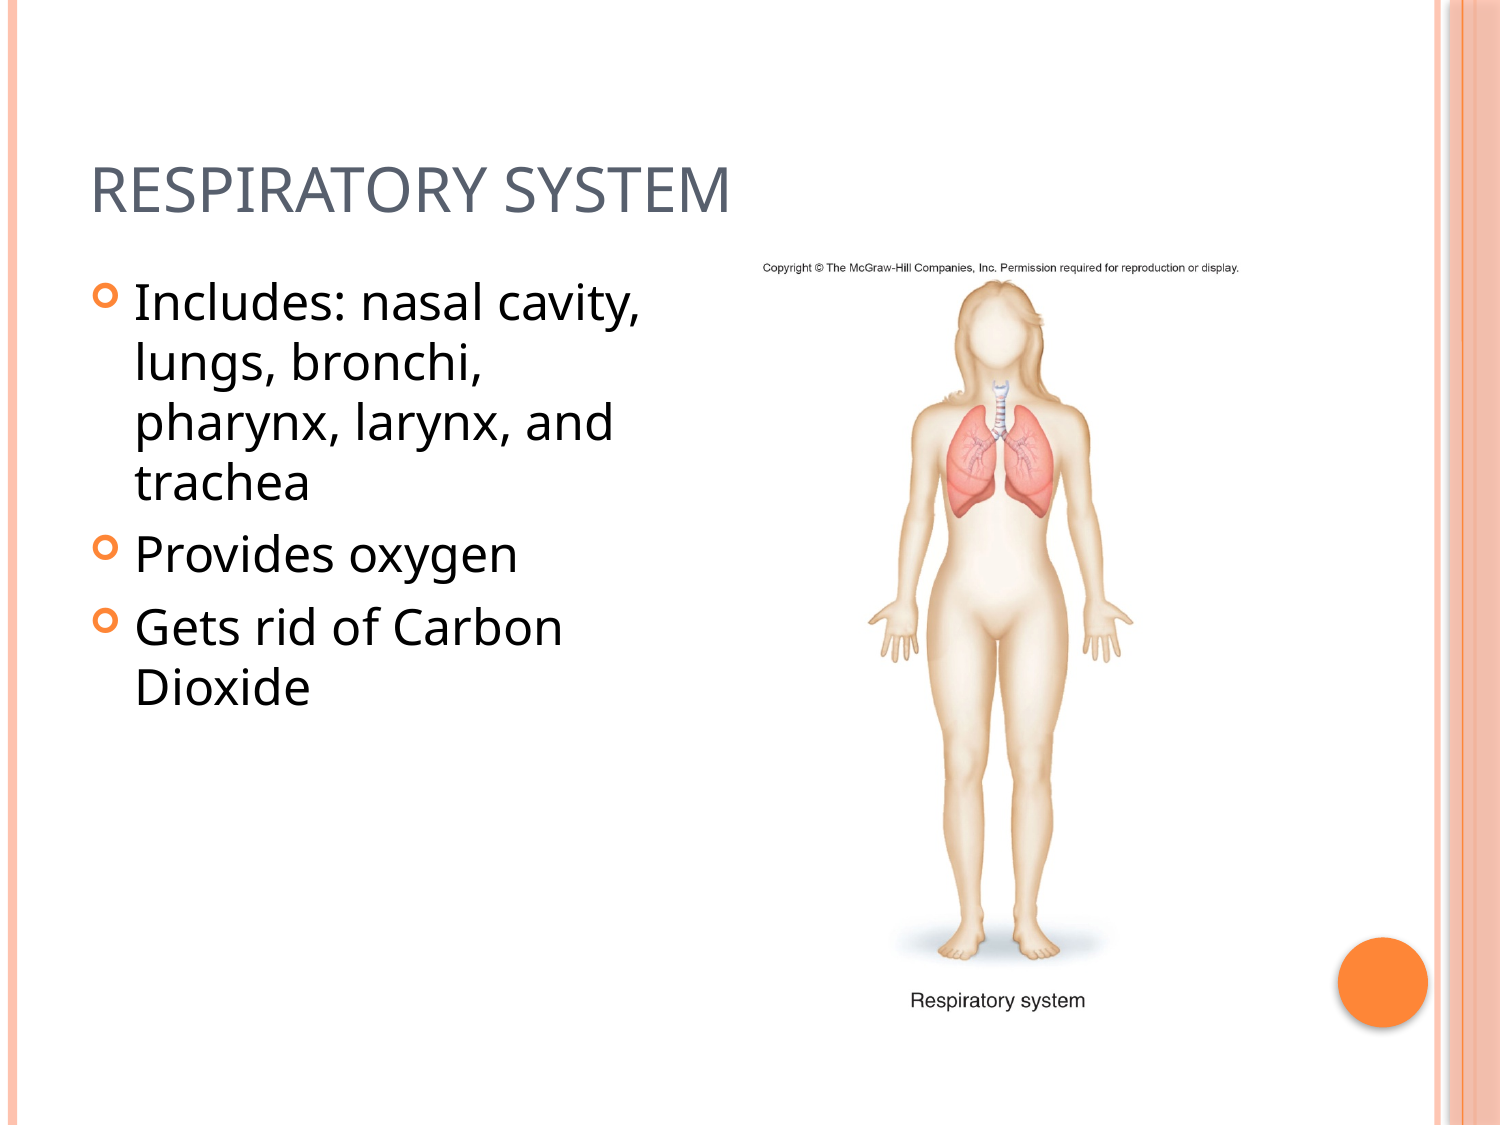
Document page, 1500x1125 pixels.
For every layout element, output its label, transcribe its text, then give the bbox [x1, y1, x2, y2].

title Respiratory System [75, 45, 1300, 233]
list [759, 261, 1242, 1013]
list Includes: nasal cavity, lungs, bronchi, pharynx, larynx, and trachea Provides oxygen Gets rid of Carbon Dioxide [75, 262, 675, 1013]
